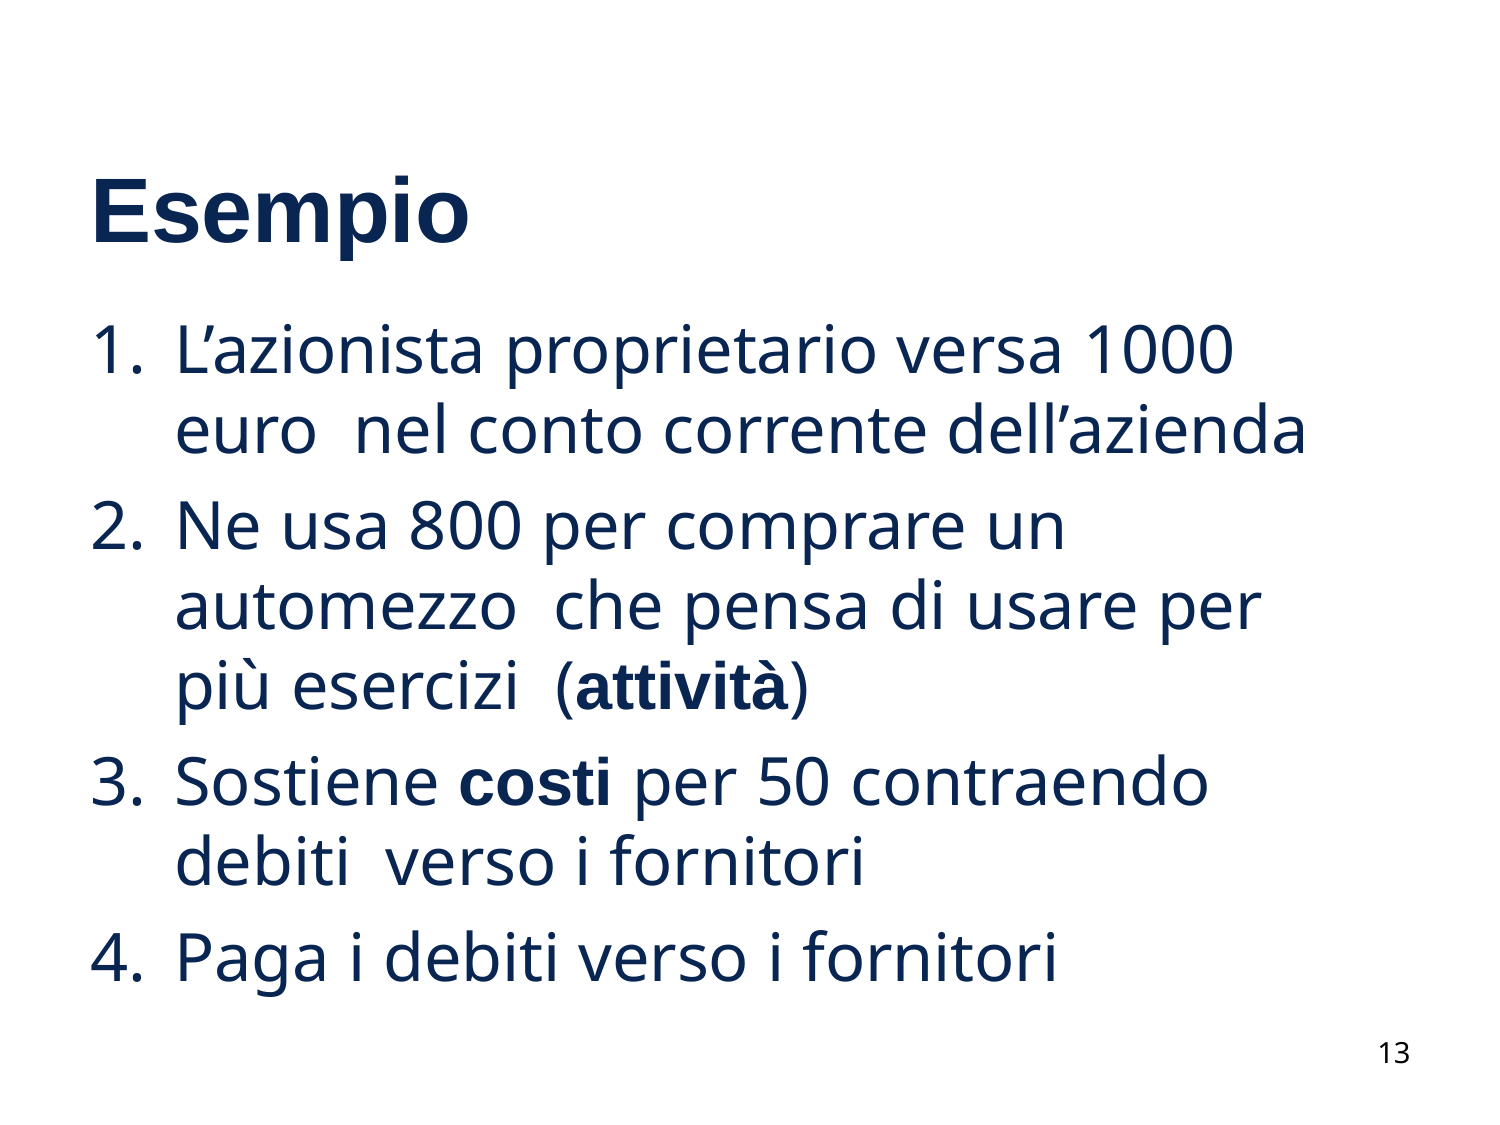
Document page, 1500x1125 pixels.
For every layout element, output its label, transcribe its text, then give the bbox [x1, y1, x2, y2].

title Esempio [87, 148, 474, 305]
text_box L’azionista proprietario versa 1000 euro nel conto corrente dell’azienda Ne usa 800 per comprare un automezzo che pensa di usare per più esercizi (attività) Sostiene costi per 50 contraendo debiti verso i fornitori Paga i debiti verso i fornitori [87, 305, 1368, 996]
slide_number 13 [1371, 1039, 1417, 1125]
